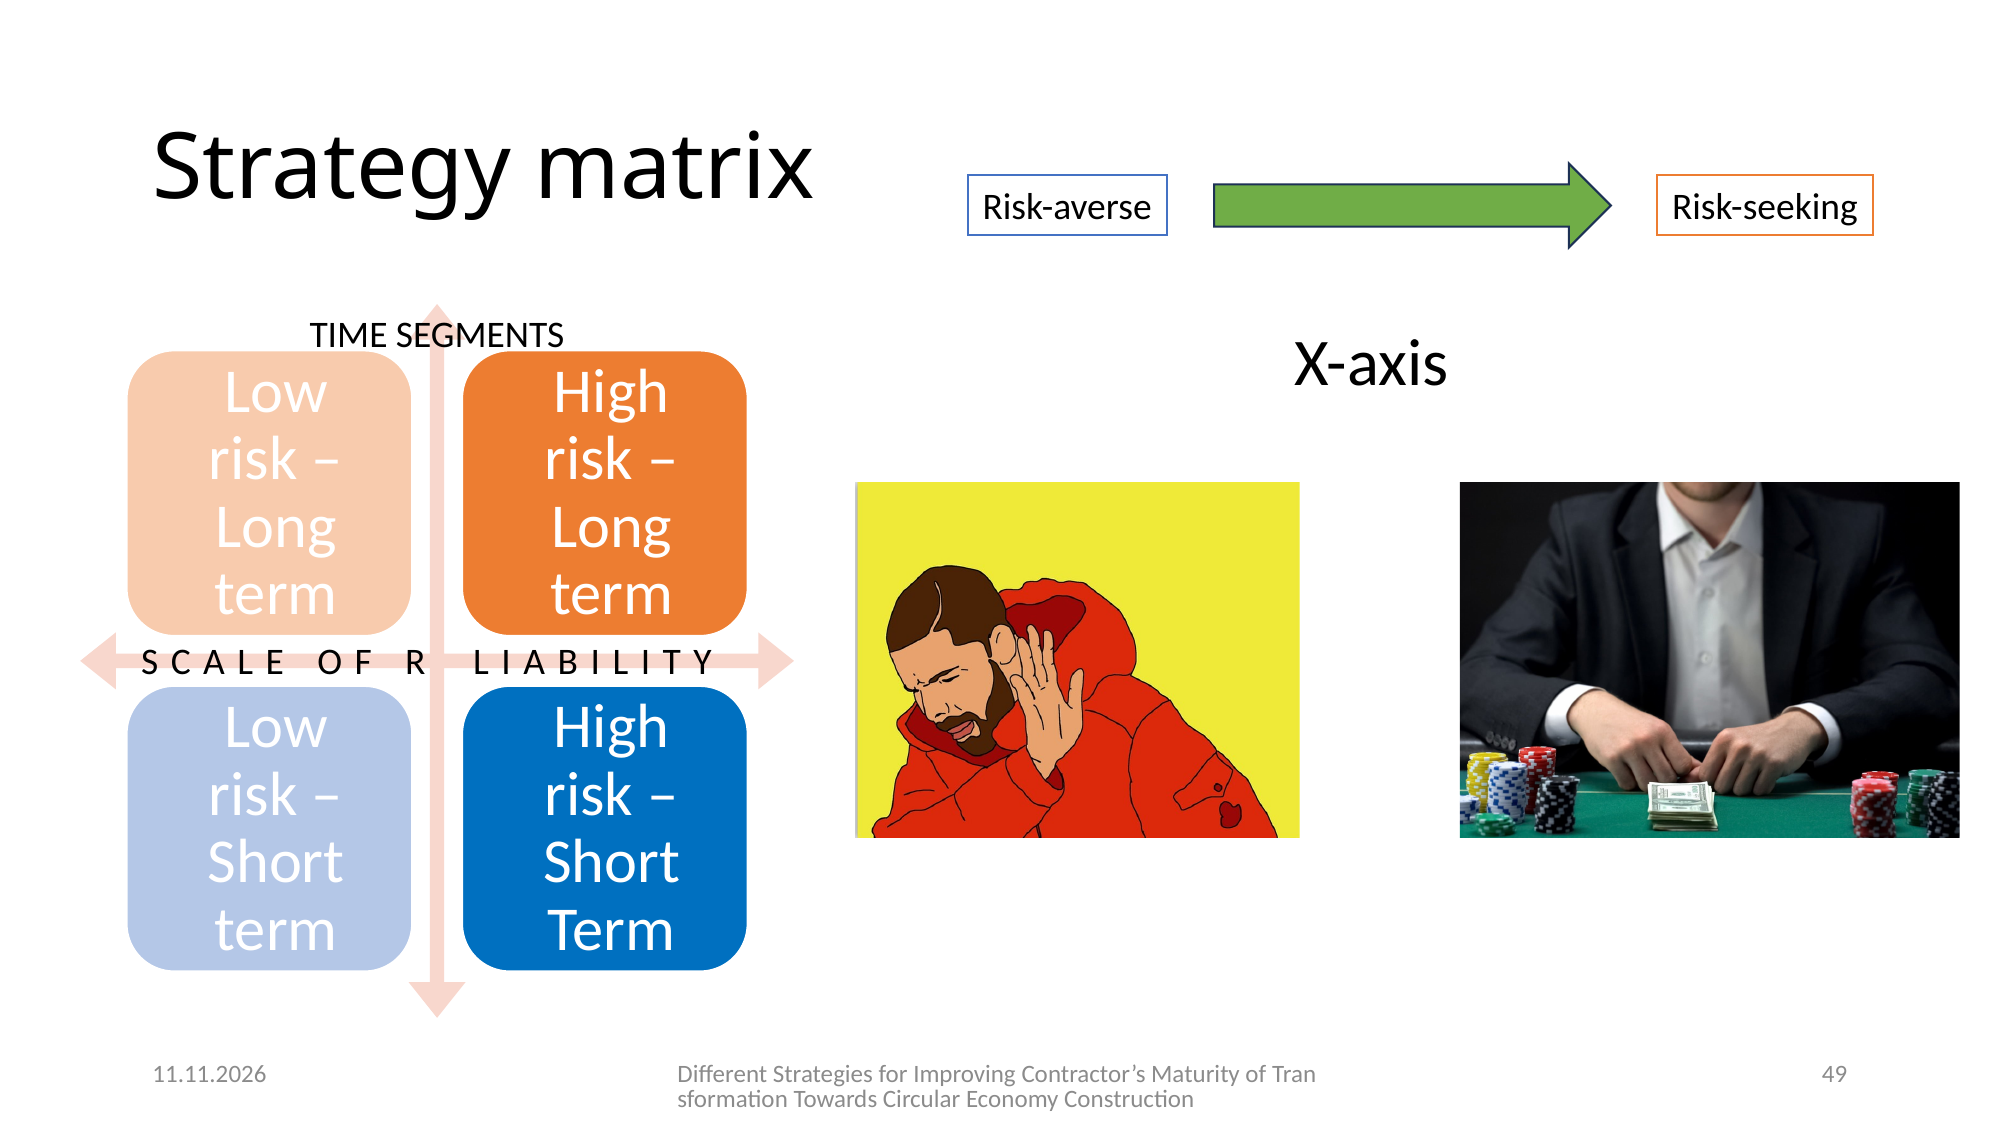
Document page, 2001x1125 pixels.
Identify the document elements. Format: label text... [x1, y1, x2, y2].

title Strategy matrix [137, 59, 1863, 278]
text_box X-axis [1300, 311, 1529, 407]
text_box Risk-averse [967, 174, 1168, 236]
picture [1459, 482, 1960, 838]
text_box Risk-seeking [1656, 174, 1874, 236]
text_box [1213, 160, 1613, 251]
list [0, 303, 1300, 1018]
slide_number 49 [1412, 1042, 1863, 1103]
footer Different Strategies for Improving Contractor’s Maturity of Transformation Towards Circular Economy Construction [662, 1042, 1338, 1103]
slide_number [137, 1042, 588, 1103]
picture [855, 482, 1300, 838]
